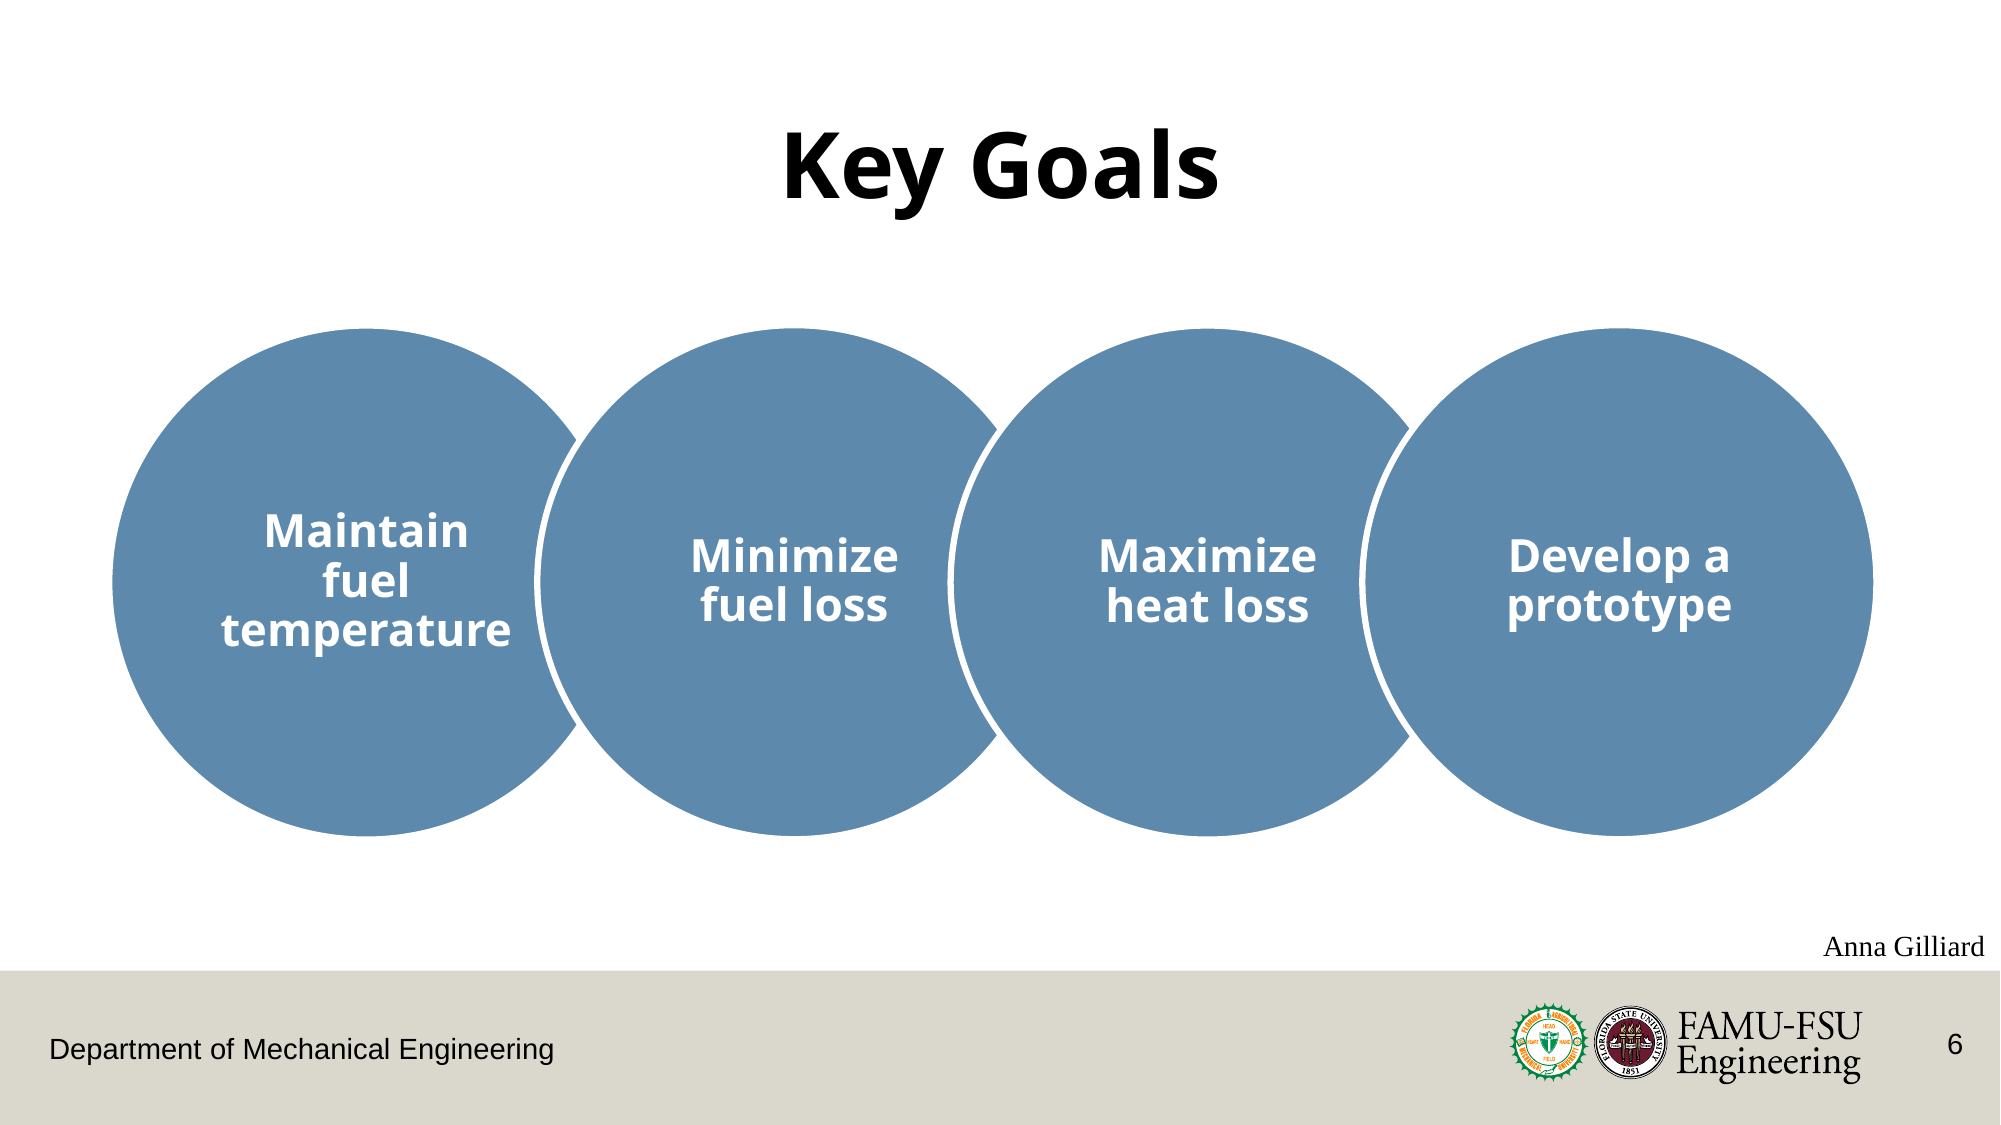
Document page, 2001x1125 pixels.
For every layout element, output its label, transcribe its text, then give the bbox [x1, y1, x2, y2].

text_box Develop a prototype [1361, 324, 1878, 841]
text_box Maintain fuel temperature [108, 324, 580, 841]
text_box [816, 324, 1191, 426]
text_box Maximize heat loss [949, 324, 1413, 841]
text_box [383, 324, 772, 436]
text_box [1641, 324, 1891, 840]
slide_number 6 [1862, 1017, 1978, 1078]
text_box [109, 324, 349, 552]
text_box Minimize fuel loss [536, 324, 1001, 841]
text_box [109, 613, 337, 840]
text_box [820, 739, 1178, 840]
text_box [396, 728, 768, 840]
text_box Anna Gilliard [1692, 919, 2000, 970]
text_box [1225, 324, 1598, 425]
text_box [1237, 739, 1593, 840]
title Key Goals [137, 59, 1863, 278]
